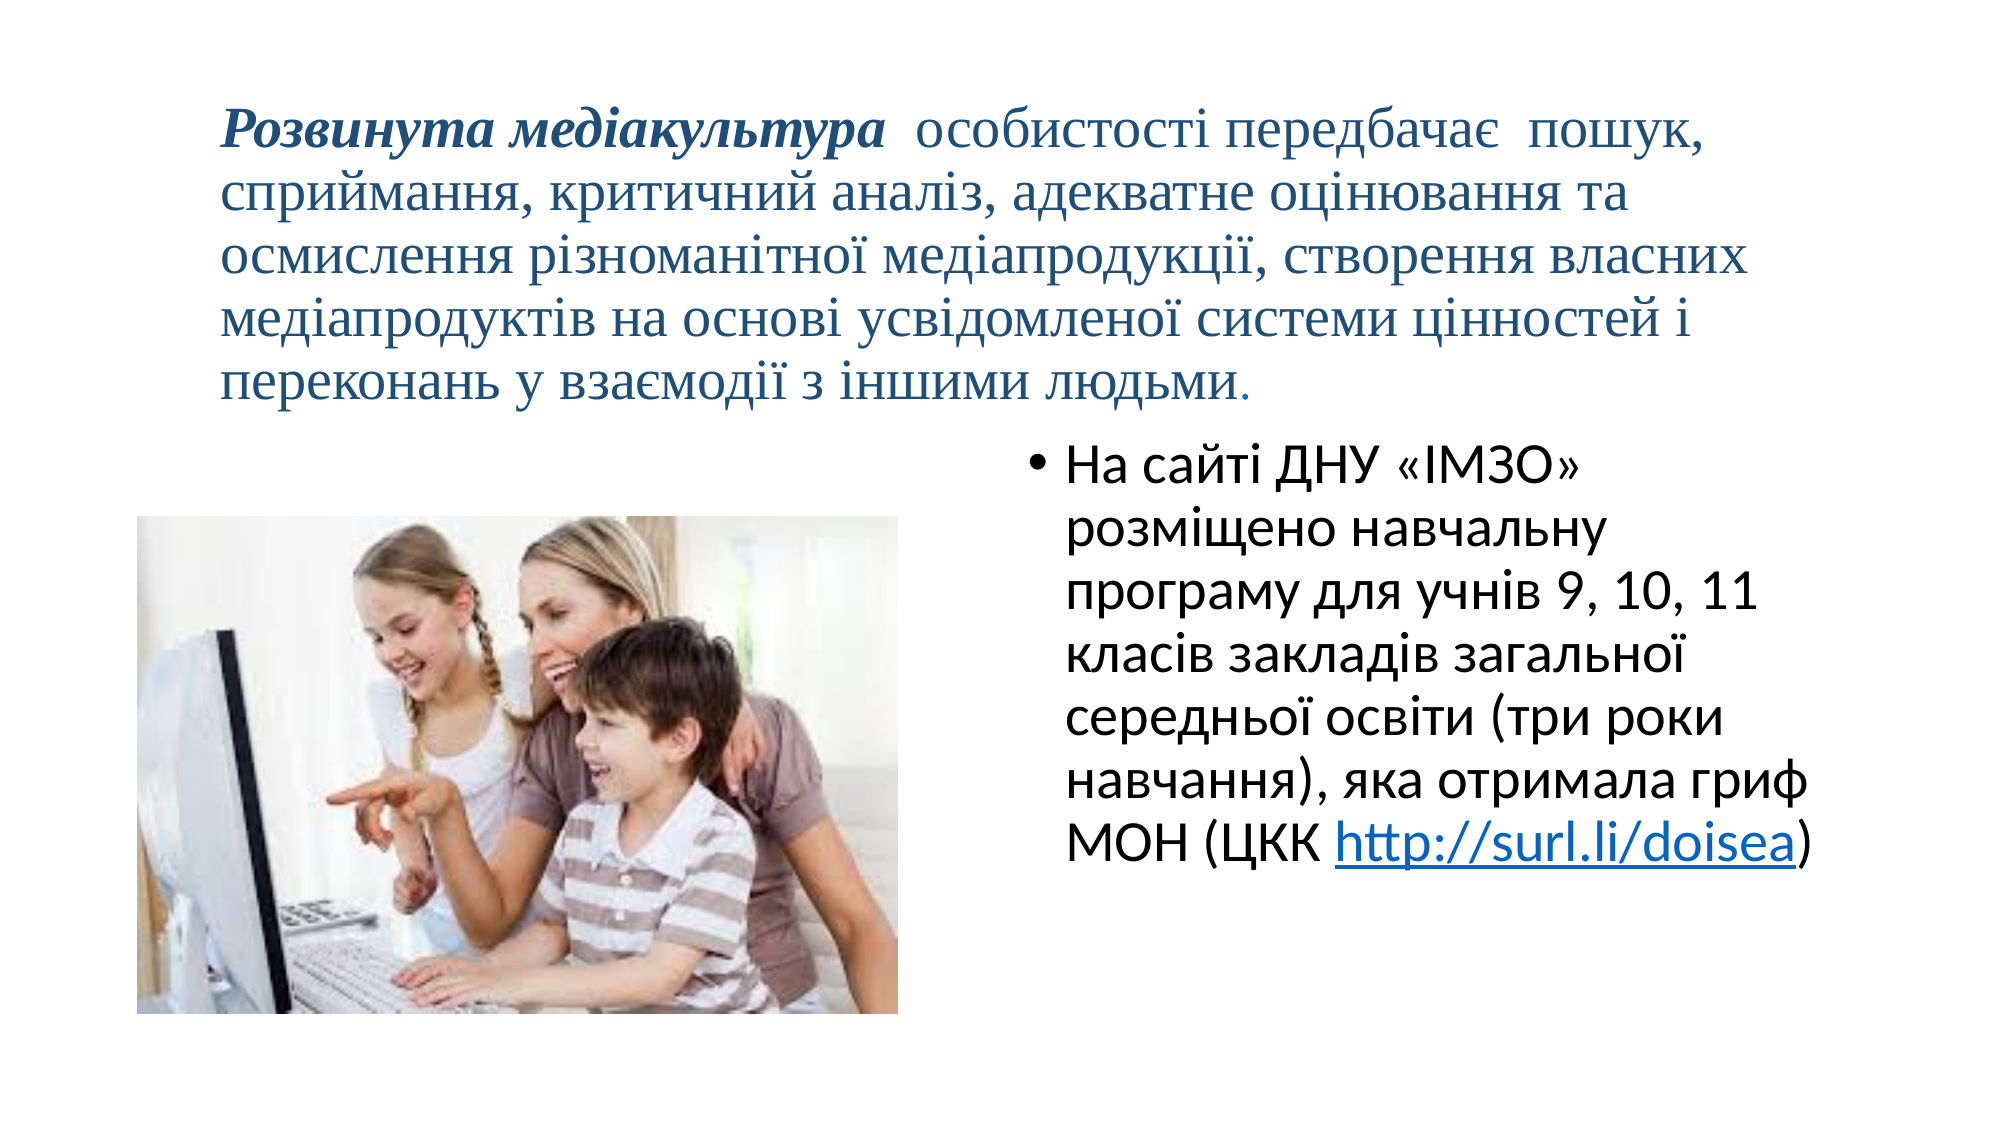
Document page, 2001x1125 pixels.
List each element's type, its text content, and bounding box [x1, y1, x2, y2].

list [137, 516, 898, 1014]
title Розвинута медіакультура особистості передбачає пошук, сприймання, критичний аналіз, адекватне оцінювання та осмислення різноманітної медіапродукції, створення власних медіапродуктів на основі усвідомленої системи цінностей і переконань у взаємодії з іншими людьми. [205, 28, 1837, 482]
list На сайті ДНУ «ІМЗО» розміщено навчальну програму для учнів 9, 10, 11 класів закладів загальної середньої освіти (три роки навчання), яка отримала гриф МОН (ЦКК http://surl.li/doisea) [1012, 425, 1863, 1014]
